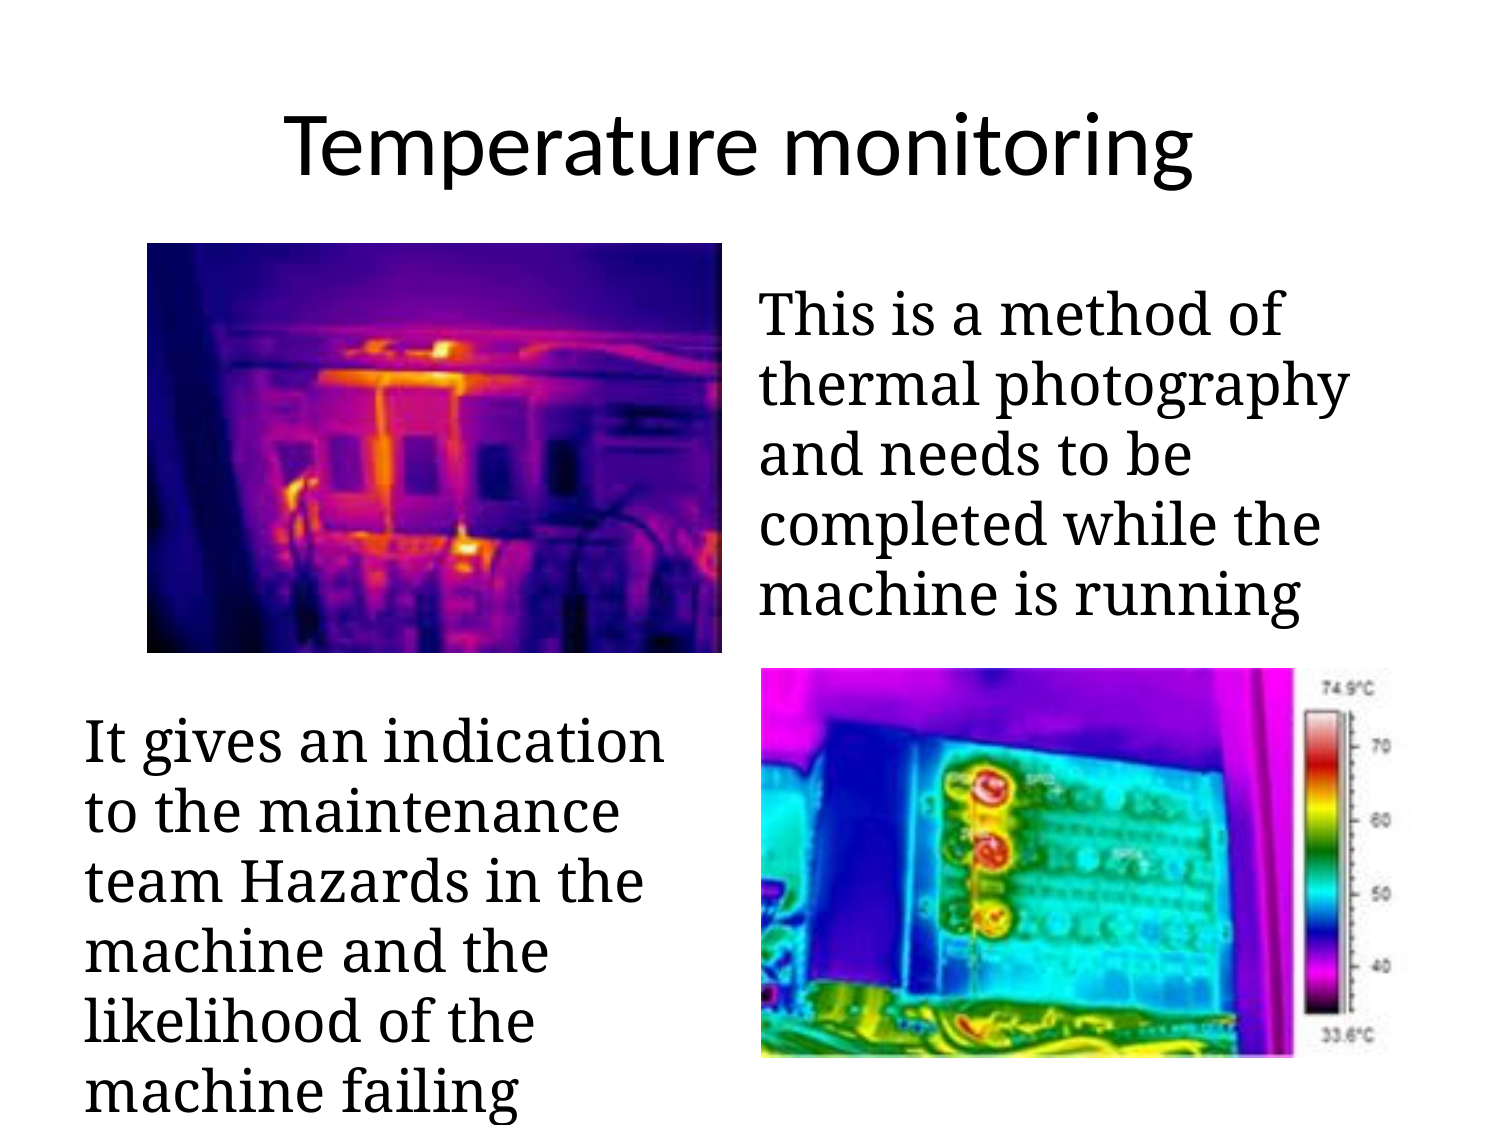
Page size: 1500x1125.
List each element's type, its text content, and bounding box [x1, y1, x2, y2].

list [147, 243, 722, 654]
text_box This is a method of thermal photography and needs to be completed while the machine is running [743, 269, 1418, 635]
text_box It gives an indication to the maintenance team Hazards in the machine and the likelihood of the machine failing [70, 697, 744, 1125]
picture [761, 668, 1418, 1058]
title Temperature monitoring [75, 45, 1425, 233]
